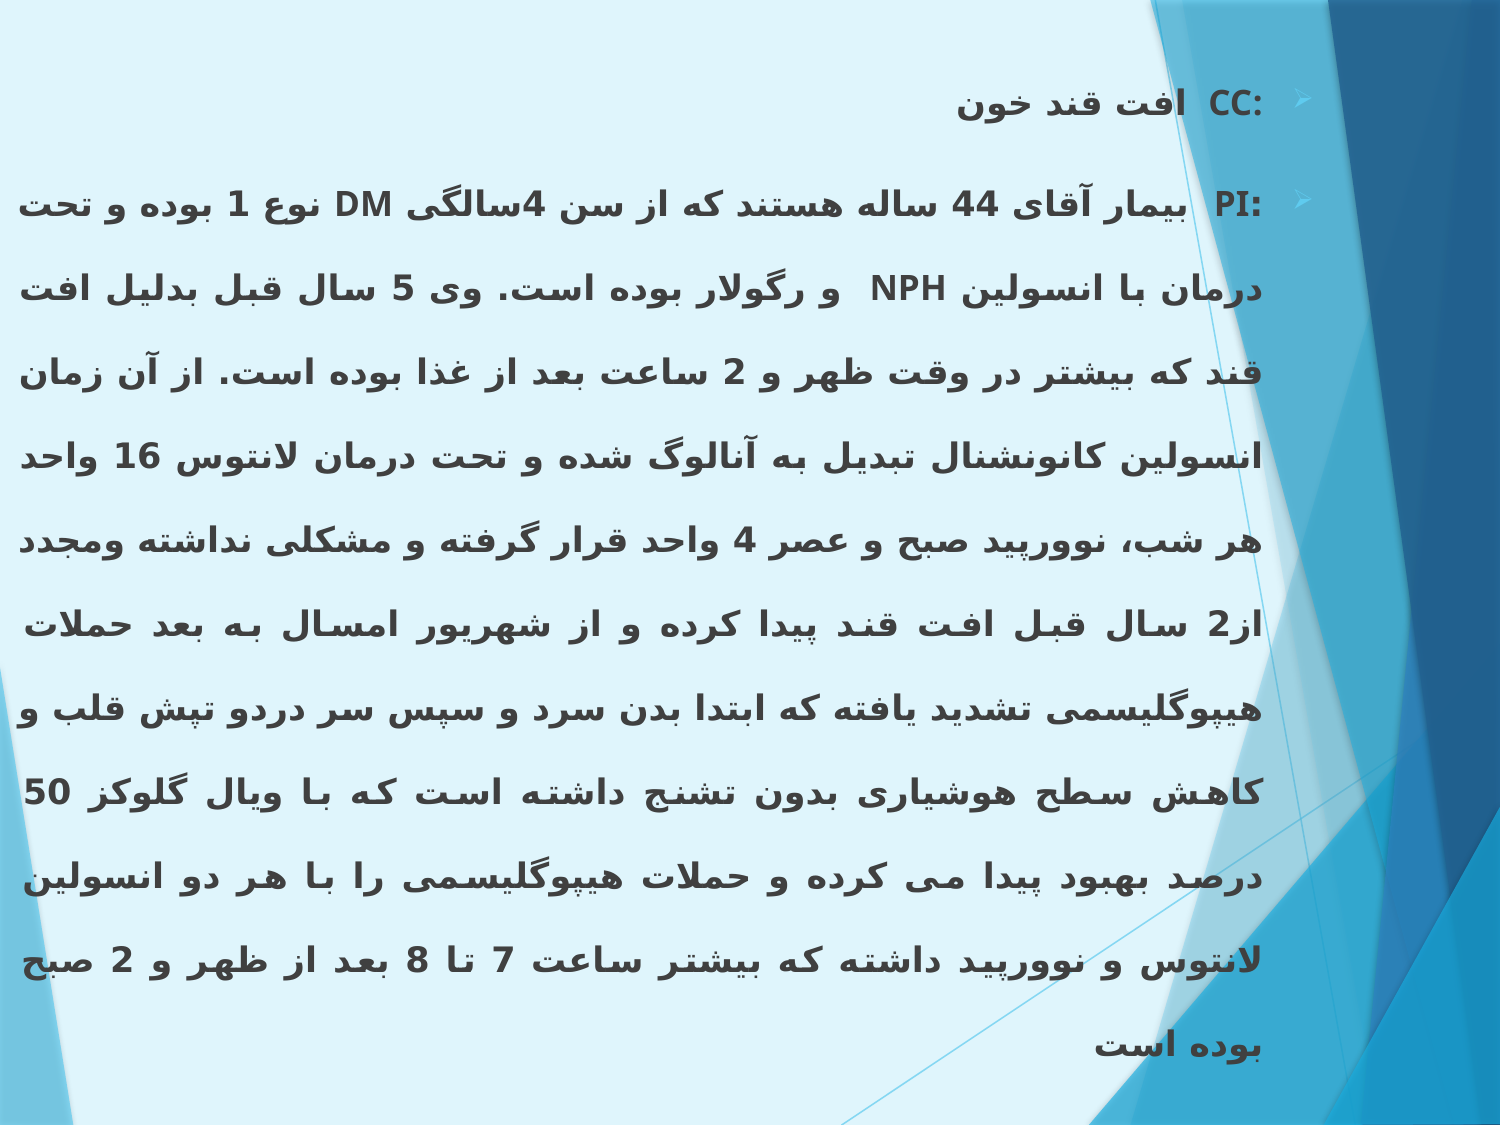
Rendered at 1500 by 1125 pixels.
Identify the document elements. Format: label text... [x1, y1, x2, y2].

list :CC افت قند خون :PI بیمار آقای 44 ساله هستند که از سن 4سالگی DM نوع 1 بوده و تحت درمان با انسولین NPH و رگولار بوده است. وی 5 سال قبل بدلیل افت قند که بیشتر در وقت ظهر و 2 ساعت بعد از غذا بوده است. از آن زمان انسولین کانونشنال تبدیل به آنالوگ شده و تحت درمان لانتوس 16 واحد هر شب، نوورپید صبح و عصر 4 واحد قرار گرفته و مشکلی نداشته ومجدد از2 سال قبل افت قند پیدا کرده و از شهریور امسال به بعد حملات هیپوگلیسمی تشدید یافته که ابتدا بدن سرد و سپس سر دردو تپش قلب و کاهش سطح هوشیاری بدون تشنج داشته است که با ویال گلوکز 50 درصد بهبود پیدا می کرده و حملات هیپوگلیسمی را با هر دو انسولین لانتوس و نوورپید داشته که بیشتر ساعت 7 تا 8 بعد از ظهر و 2 صبح بوده است [2, 30, 1326, 1083]
